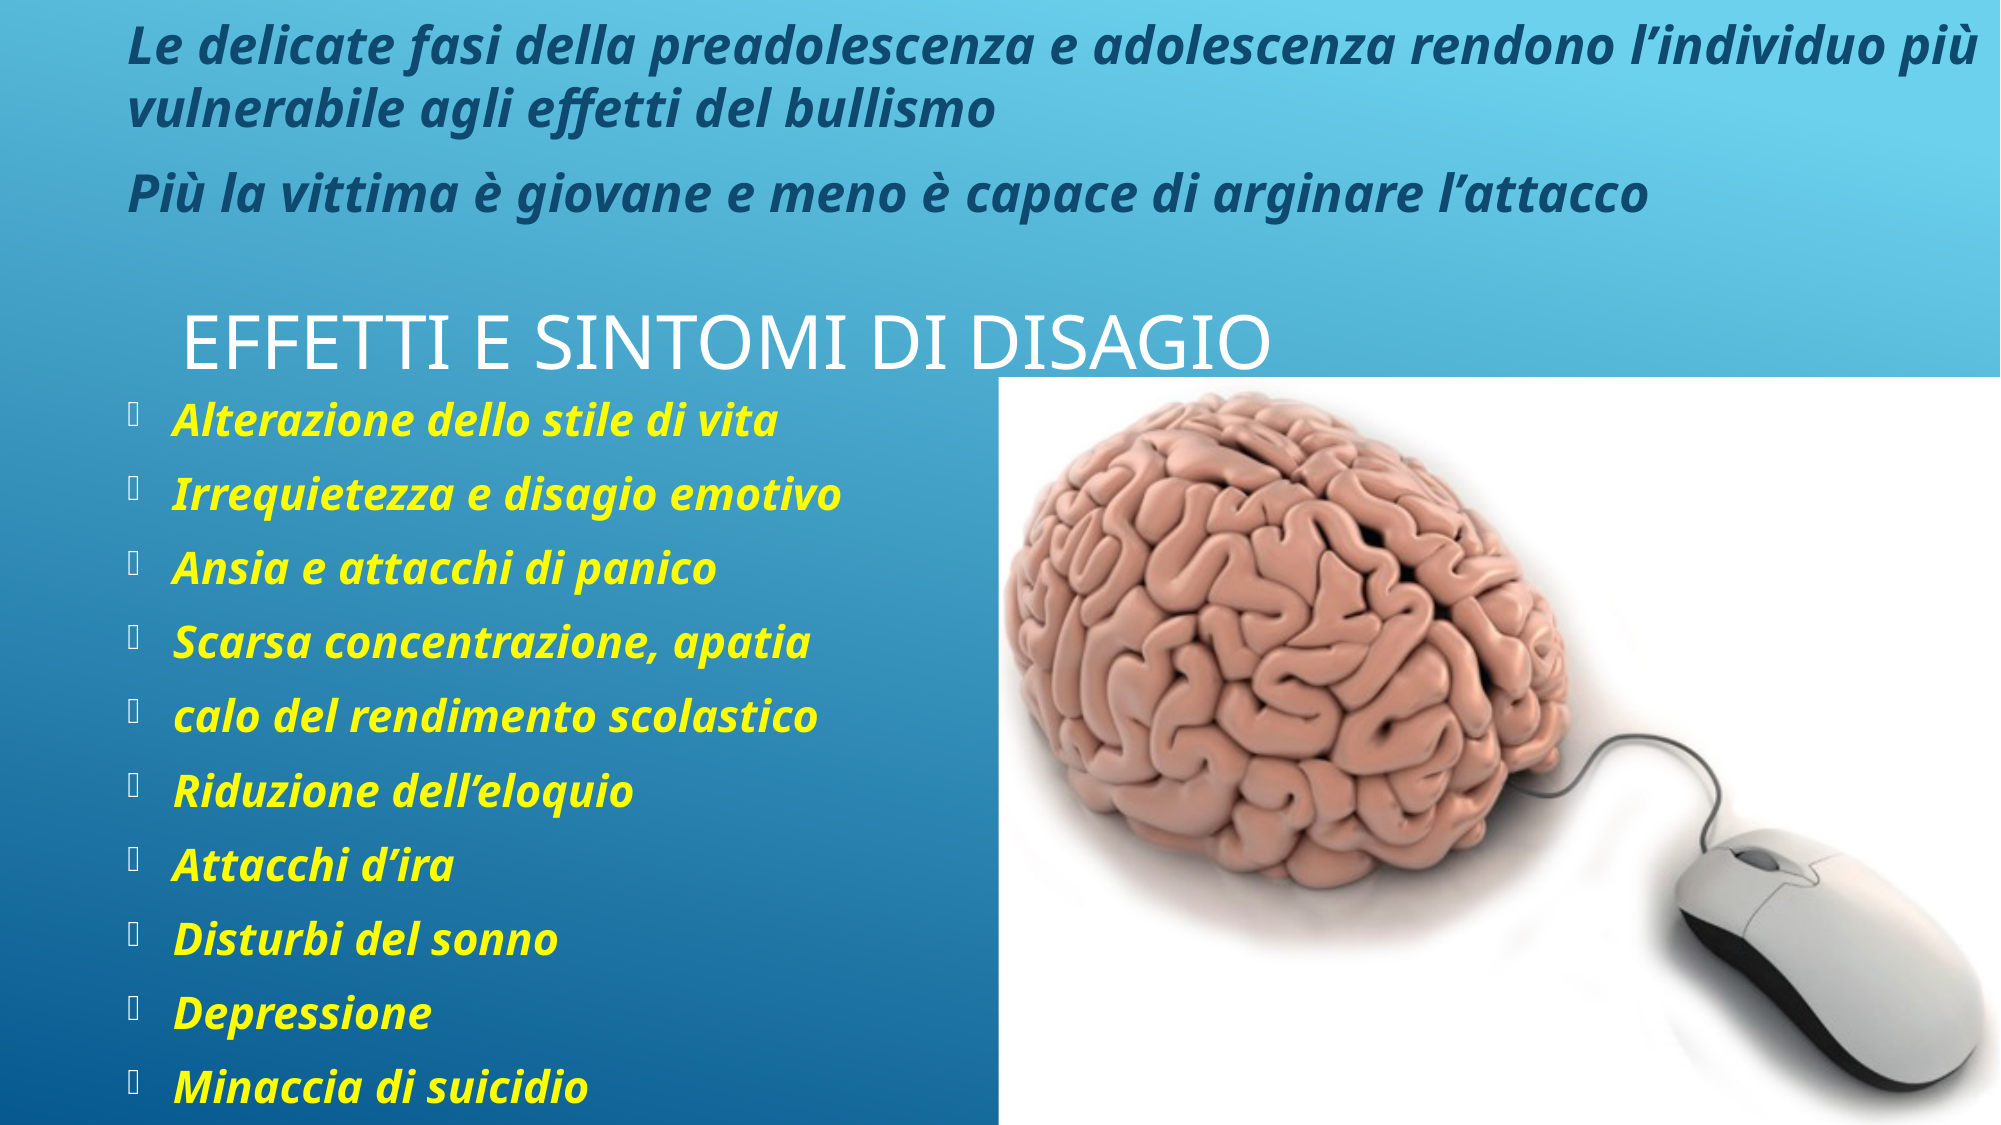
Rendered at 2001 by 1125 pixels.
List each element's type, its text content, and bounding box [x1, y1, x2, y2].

picture [998, 376, 2000, 1125]
list Le delicate fasi della preadolescenza e adolescenza rendono l’individuo più vulnerabile agli effetti del bullismo Più la vittima è giovane e meno è capace di arginare l’attacco Alterazione dello stile di vita Irrequietezza e disagio emotivo Ansia e attacchi di panico Scarsa concentrazione, apatia calo del rendimento scolastico Riduzione dell’eloquio Attacchi d’ira Disturbi del sonno Depressione Minaccia di suicidio [112, 0, 2000, 1125]
